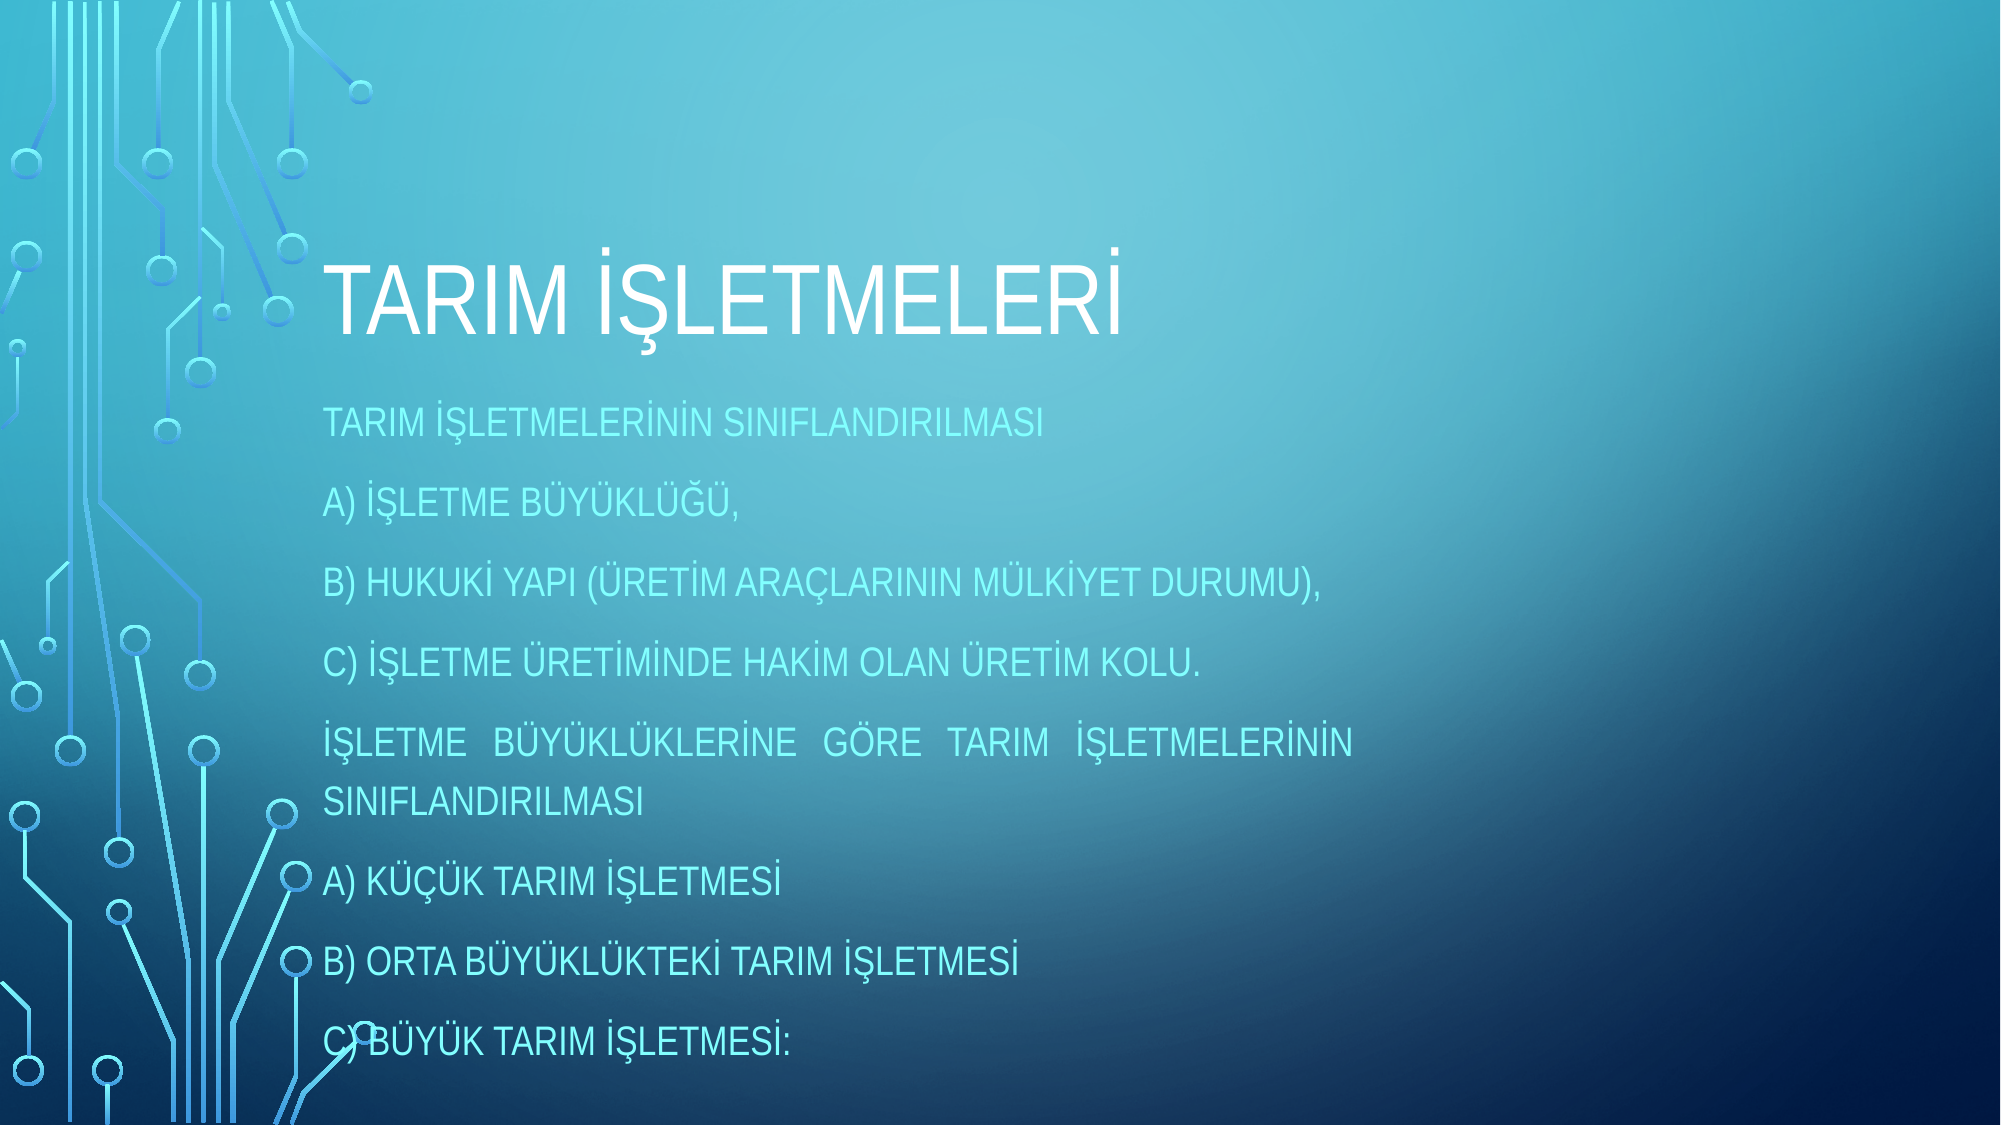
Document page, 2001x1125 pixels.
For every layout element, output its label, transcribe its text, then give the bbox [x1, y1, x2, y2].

subtitle Tarım işletmelerinin sınıflandırılması a) işletme Büyüklüğü, b) Hukuki Yapı (Üretim Araçlarının Mülkiyet Durumu), c) işletme Üretiminde Hakim Olan Üretim Kolu. İşletme büyüklüklerine göre tarım işletmelerinin sınıflandırılması a) Küçük Tarım işletmesi b) Orta Büyüklükteki Tarım işletmesi c) Büyük Tarım işletmesi: [307, 378, 1750, 1078]
title Tarım İşletmeleri [307, 133, 1864, 364]
